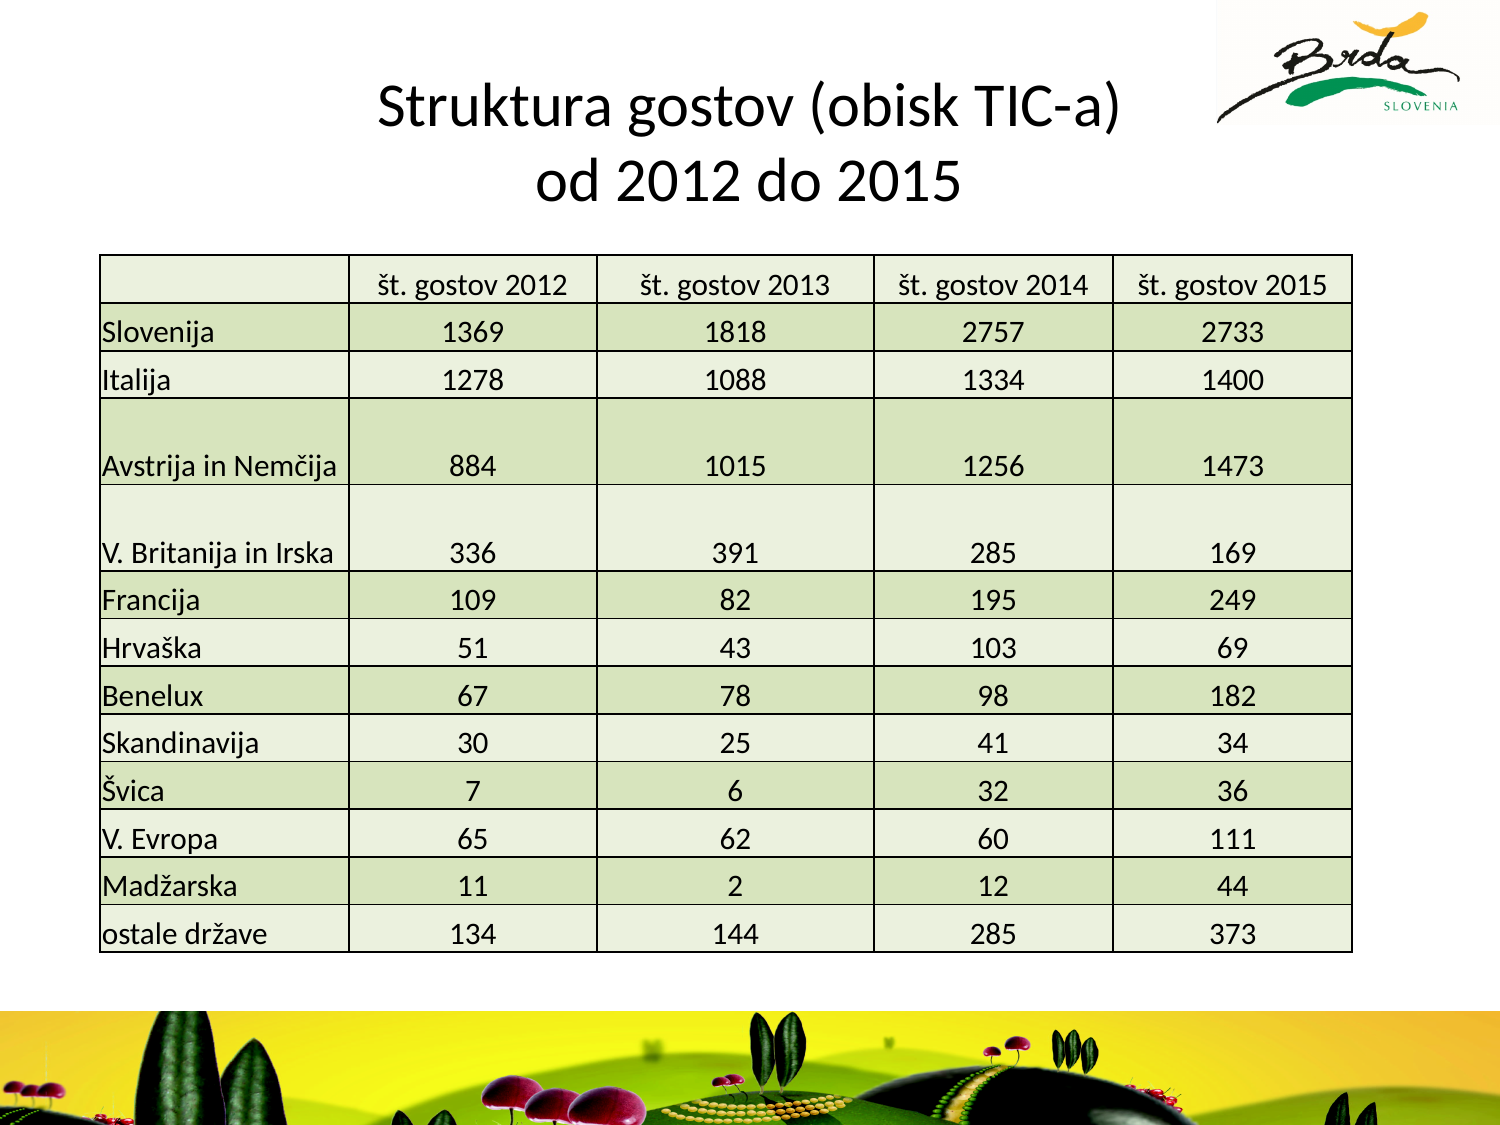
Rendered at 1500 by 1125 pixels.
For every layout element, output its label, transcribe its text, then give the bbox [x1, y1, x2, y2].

table_cell 1088 [598, 352, 873, 397]
table_cell 69 [1114, 619, 1351, 665]
table_header št. gostov 2014 [875, 256, 1112, 302]
table_cell 36 [1114, 762, 1351, 808]
table_cell 12 [875, 858, 1112, 904]
table_cell 195 [875, 572, 1112, 618]
table_cell 285 [875, 485, 1112, 570]
table_cell 6 [598, 762, 873, 808]
table_cell 109 [350, 572, 596, 618]
table_header št. gostov 2012 [350, 256, 596, 302]
table_cell 2733 [1114, 304, 1351, 350]
table_cell 34 [1114, 715, 1351, 761]
table_cell 134 [350, 905, 596, 951]
table_cell 1473 [1114, 399, 1351, 484]
table_cell 41 [875, 715, 1112, 761]
table_cell 11 [350, 858, 596, 904]
table_cell 7 [350, 762, 596, 808]
table_cell 1818 [598, 304, 873, 350]
table_cell 78 [598, 667, 873, 713]
table_cell Madžarska [101, 858, 348, 904]
table_cell V. Britanija in Irska [101, 485, 348, 570]
table_cell Slovenija [101, 304, 348, 350]
table_cell Avstrija in Nemčija [101, 399, 348, 484]
table_cell 336 [350, 485, 596, 570]
picture [1216, 0, 1500, 126]
table_cell 2757 [875, 304, 1112, 350]
table_cell 103 [875, 619, 1112, 665]
table_cell 1015 [598, 399, 873, 484]
table_cell 67 [350, 667, 596, 713]
table_header [101, 256, 348, 302]
table_cell Švica [101, 762, 348, 808]
table_cell 62 [598, 810, 873, 856]
title Struktura gostov (obisk TIC-a) od 2012 do 2015 [75, 45, 1425, 233]
table_cell 60 [875, 810, 1112, 856]
picture [0, 1011, 1500, 1125]
table_cell Francija [101, 572, 348, 618]
table_cell 144 [598, 905, 873, 951]
table_cell 51 [350, 619, 596, 665]
table_cell 1256 [875, 399, 1112, 484]
table_cell 249 [1114, 572, 1351, 618]
table_cell 1400 [1114, 352, 1351, 397]
table_cell 32 [875, 762, 1112, 808]
table_cell 884 [350, 399, 596, 484]
table_cell V. Evropa [101, 810, 348, 856]
table_cell Skandinavija [101, 715, 348, 761]
table_cell 1369 [350, 304, 596, 350]
table_cell 2 [598, 858, 873, 904]
table_cell Italija [101, 352, 348, 397]
table_cell 1334 [875, 352, 1112, 397]
table_header št. gostov 2013 [598, 256, 873, 302]
table_cell 111 [1114, 810, 1351, 856]
table_cell 30 [350, 715, 596, 761]
table_cell 82 [598, 572, 873, 618]
table_cell 373 [1114, 905, 1351, 951]
table_cell 391 [598, 485, 873, 570]
table_cell 98 [875, 667, 1112, 713]
table_cell 169 [1114, 485, 1351, 570]
table_cell 25 [598, 715, 873, 761]
table_cell 65 [350, 810, 596, 856]
table_cell 182 [1114, 667, 1351, 713]
table_cell 44 [1114, 858, 1351, 904]
table_cell 1278 [350, 352, 596, 397]
table_cell ostale države [101, 905, 348, 951]
table_cell 285 [875, 905, 1112, 951]
table_cell 43 [598, 619, 873, 665]
table_cell Hrvaška [101, 619, 348, 665]
table_header št. gostov 2015 [1114, 256, 1351, 302]
table_cell Benelux [101, 667, 348, 713]
